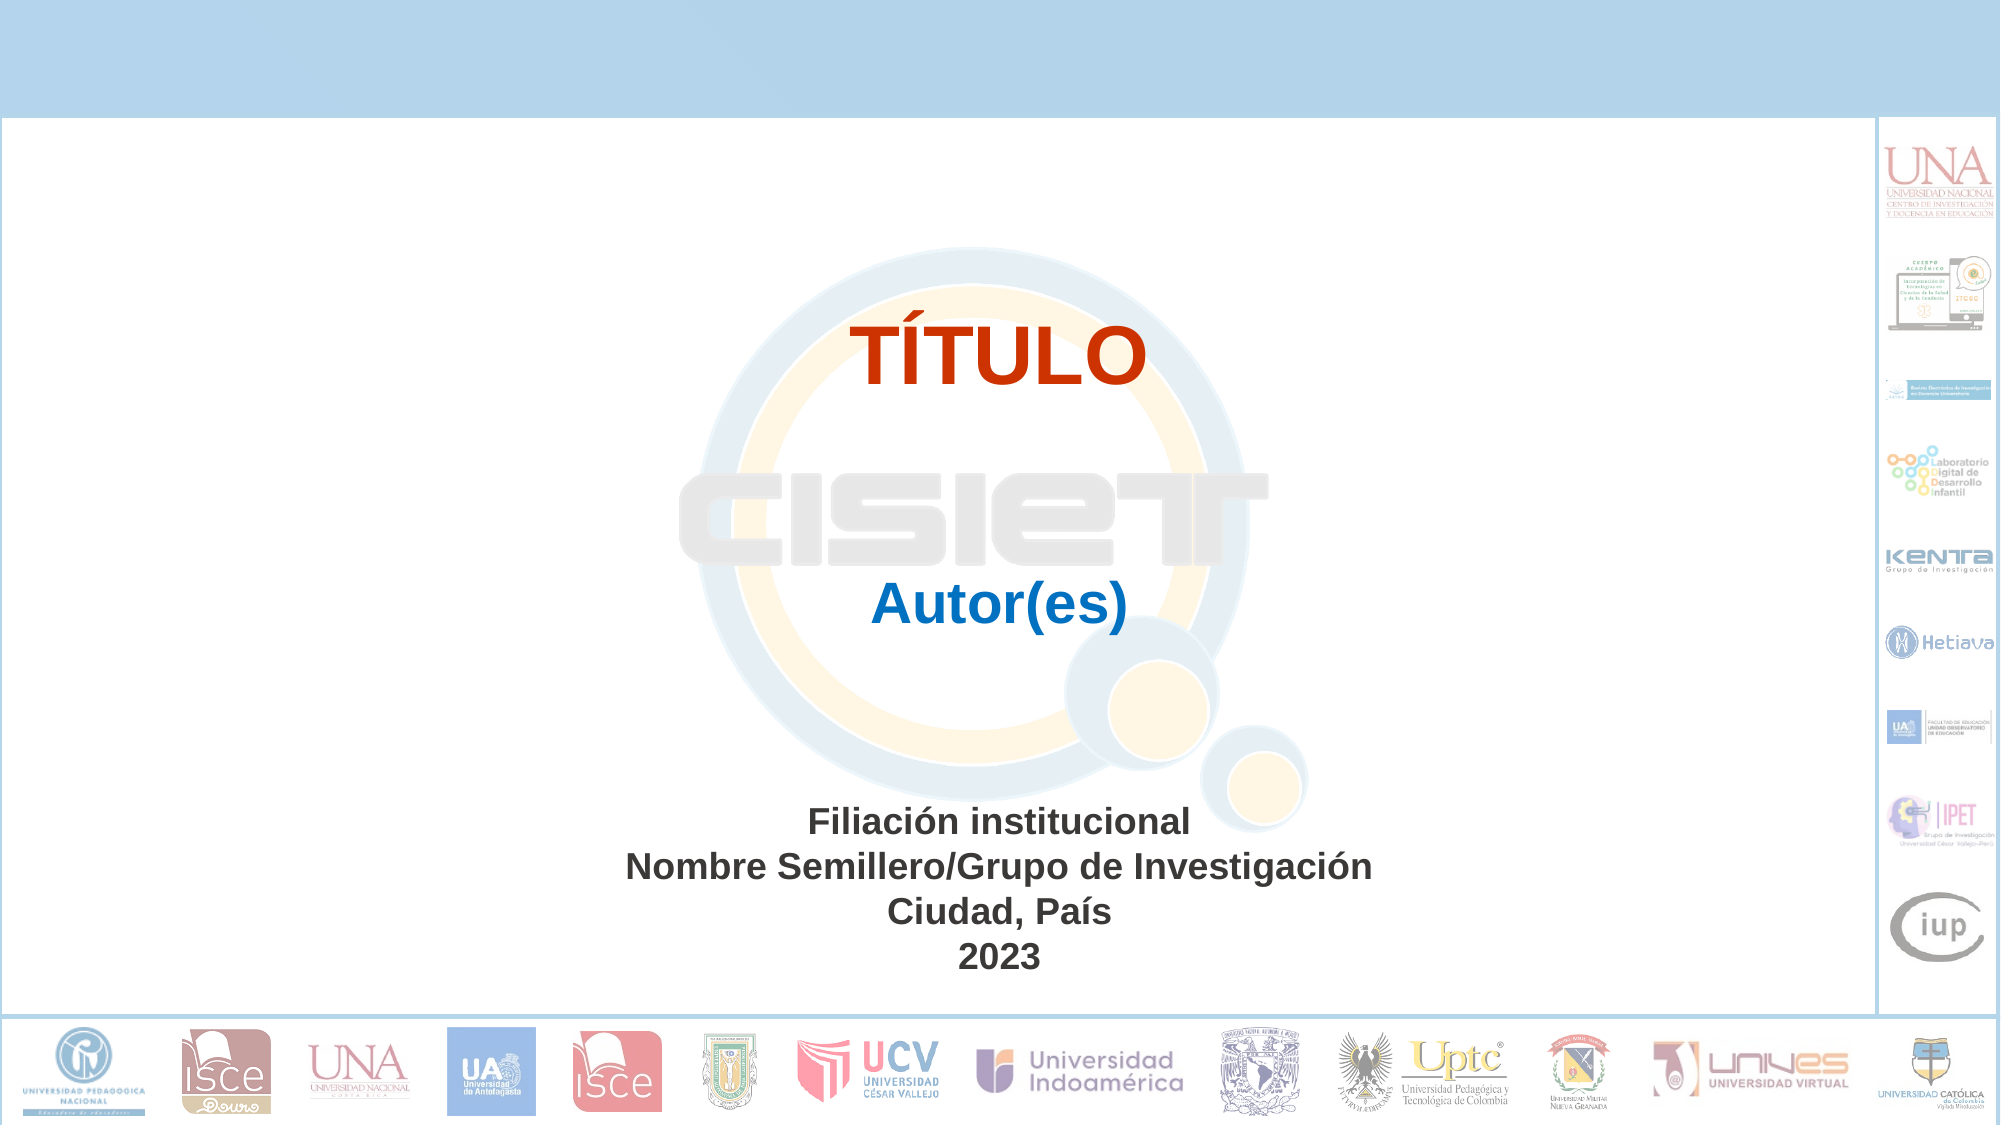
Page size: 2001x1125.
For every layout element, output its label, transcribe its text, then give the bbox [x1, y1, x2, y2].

text_box Autor(es) [341, 550, 1658, 649]
text_box TÍTULO [318, 293, 1681, 409]
text_box Filiación institucional Nombre Semillero/Grupo de Investigación Ciudad, País 2023 [610, 789, 1389, 985]
